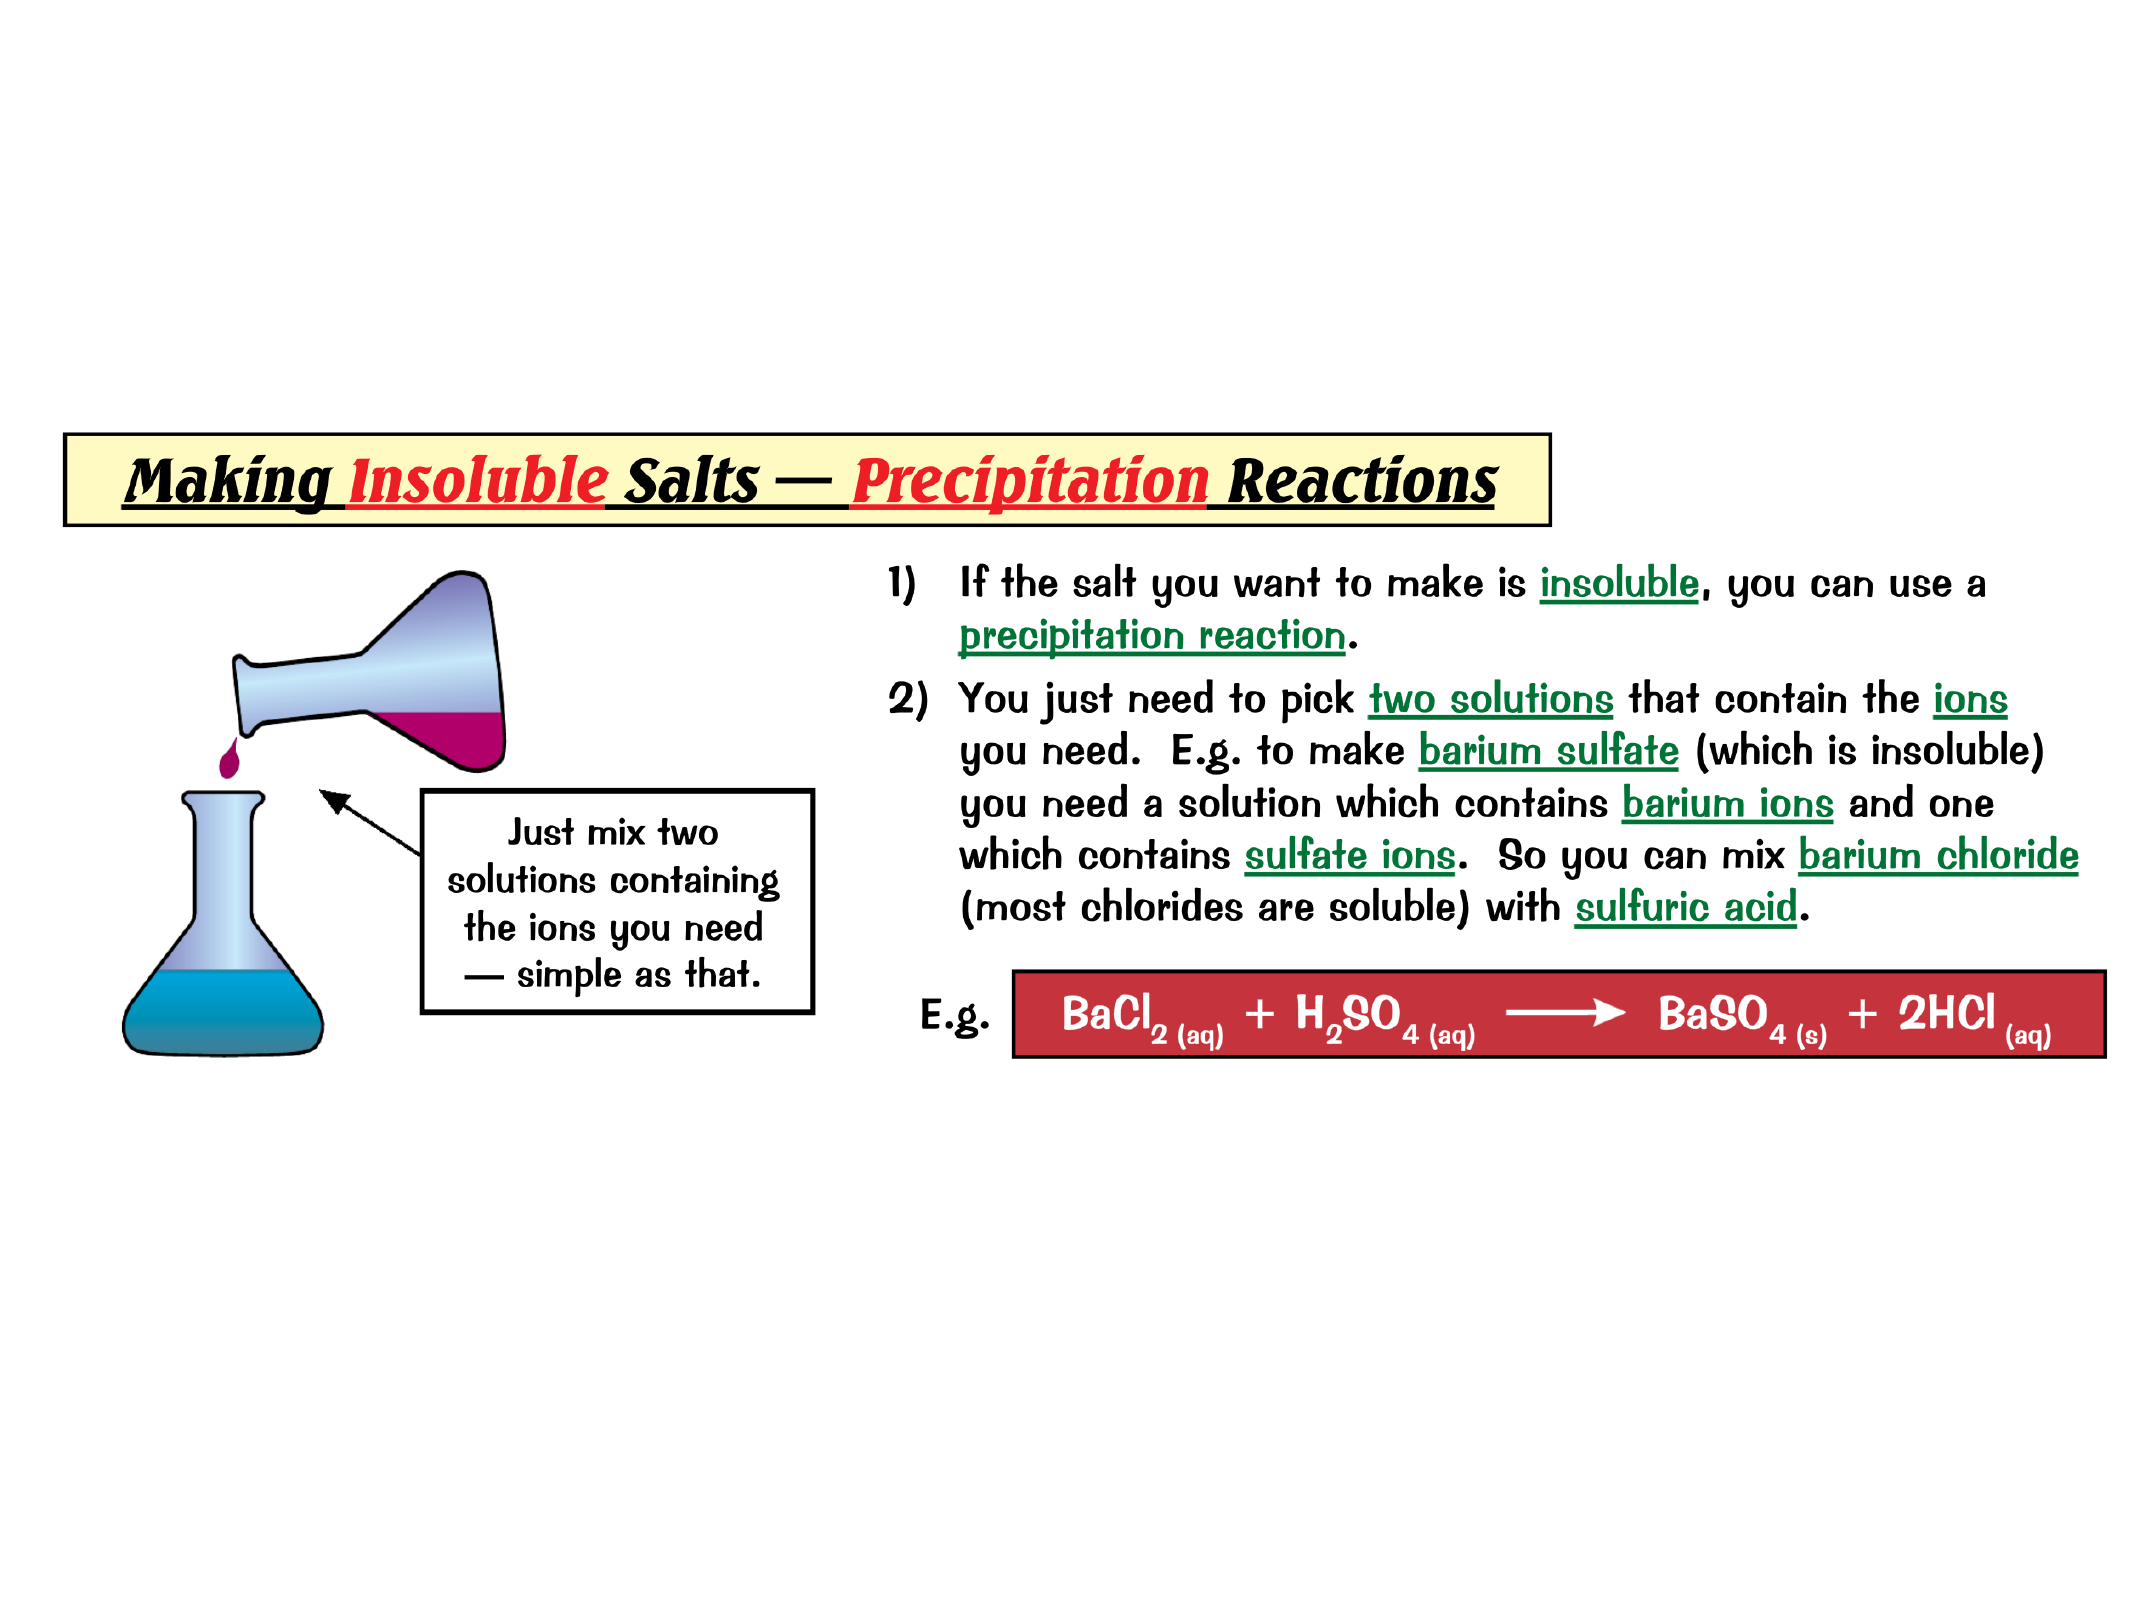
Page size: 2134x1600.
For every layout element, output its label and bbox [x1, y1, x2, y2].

picture [40, 418, 2134, 1112]
